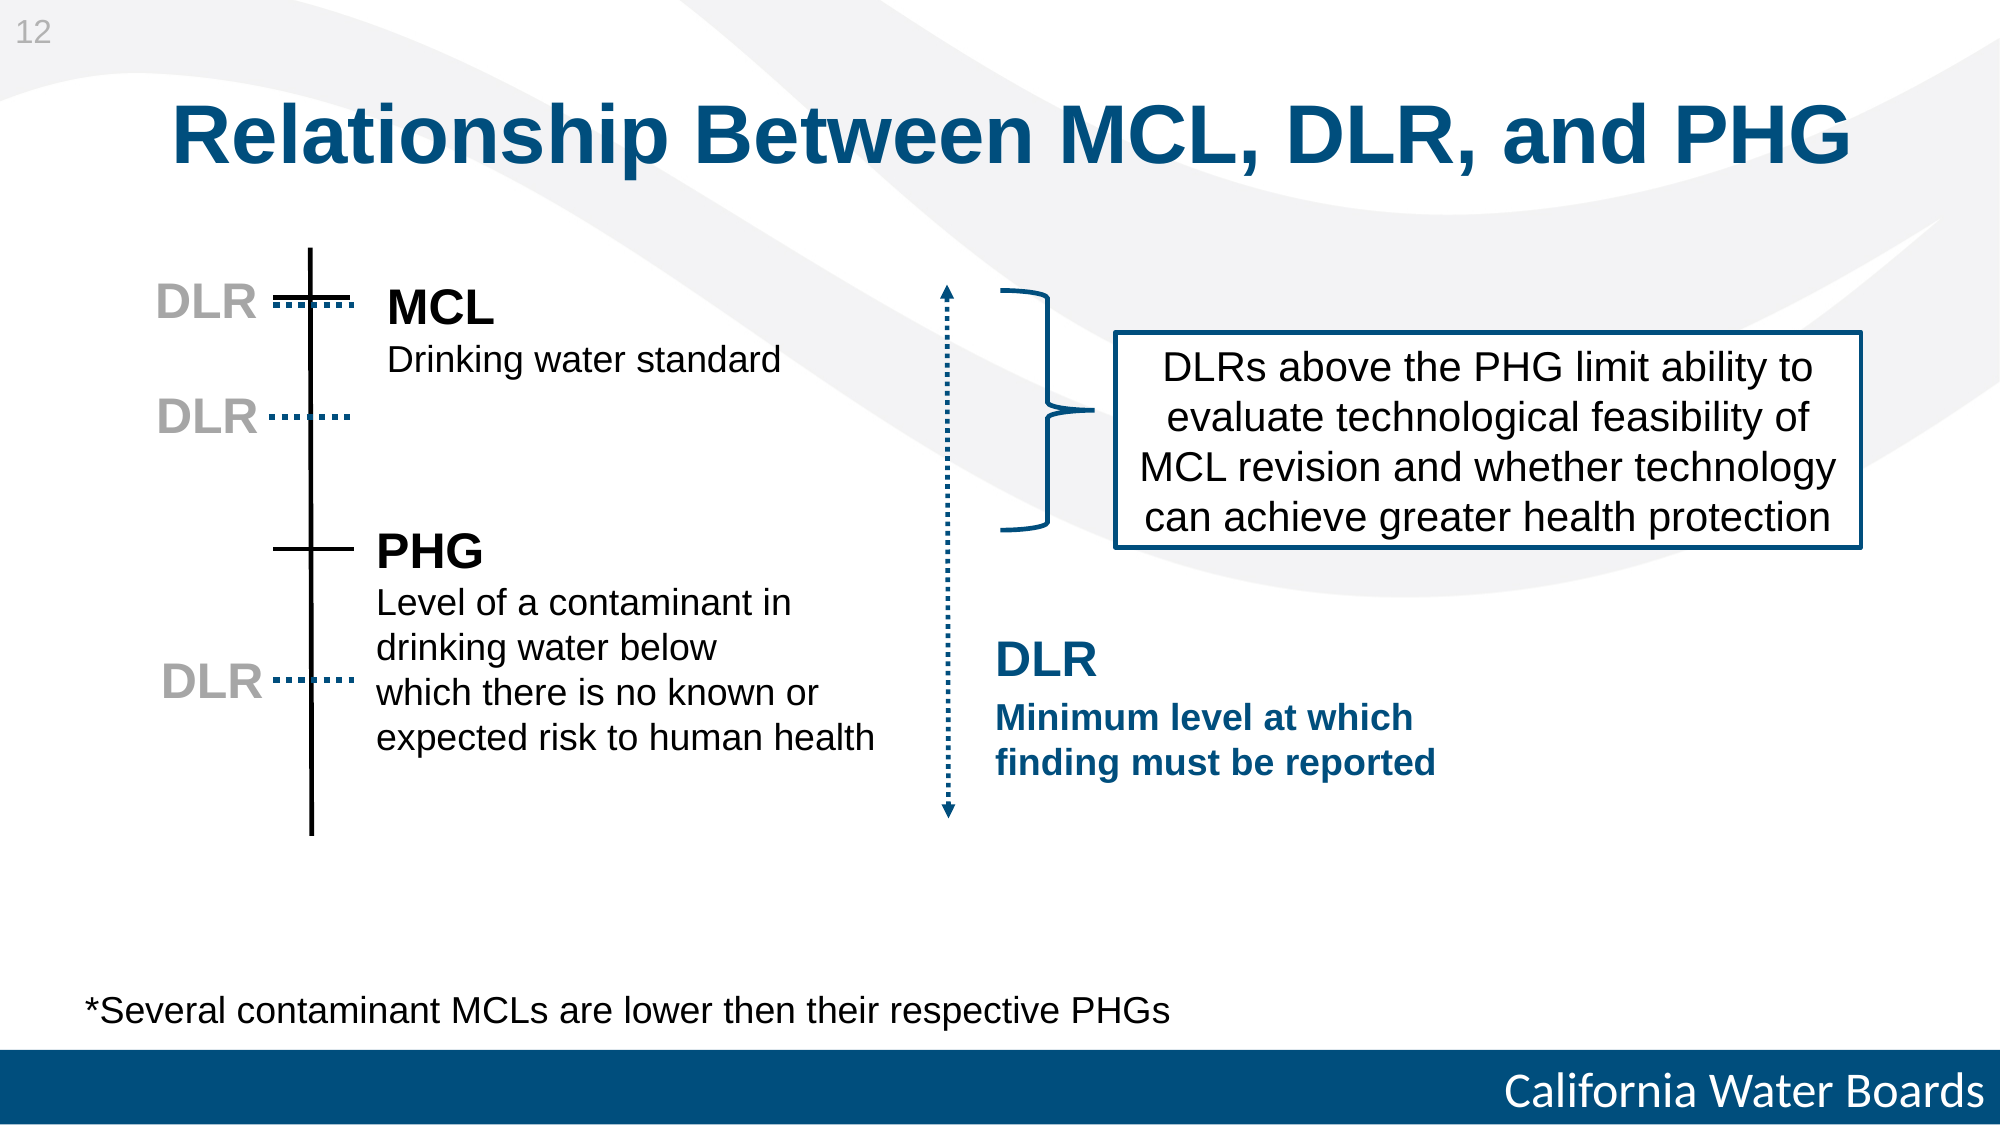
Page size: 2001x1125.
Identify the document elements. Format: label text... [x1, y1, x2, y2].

text_box MCL Drinking water standard [371, 267, 874, 388]
title Relationship Between MCL, DLR, and PHG [150, 30, 1876, 244]
text_box PHG Level of a contaminant in drinking water below which there is no known or expected risk to human health [361, 510, 916, 766]
text_box Minimum level at which finding must be reported [979, 685, 1532, 791]
picture [0, 0, 2000, 1049]
text_box DLRs above the PHG limit ability to evaluate technological feasibility of MCL revision and whether technology can achieve greater health protection [1115, 332, 1861, 548]
slide_number 12 [0, 0, 450, 60]
text_box [1000, 289, 1095, 531]
text_box *Several contaminant MCLs are lower then their respective PHGs [70, 978, 1576, 1039]
text_box DLR [980, 618, 1129, 685]
text_box DLR [140, 260, 289, 336]
text_box DLR [145, 641, 295, 717]
text_box DLR [141, 376, 290, 452]
